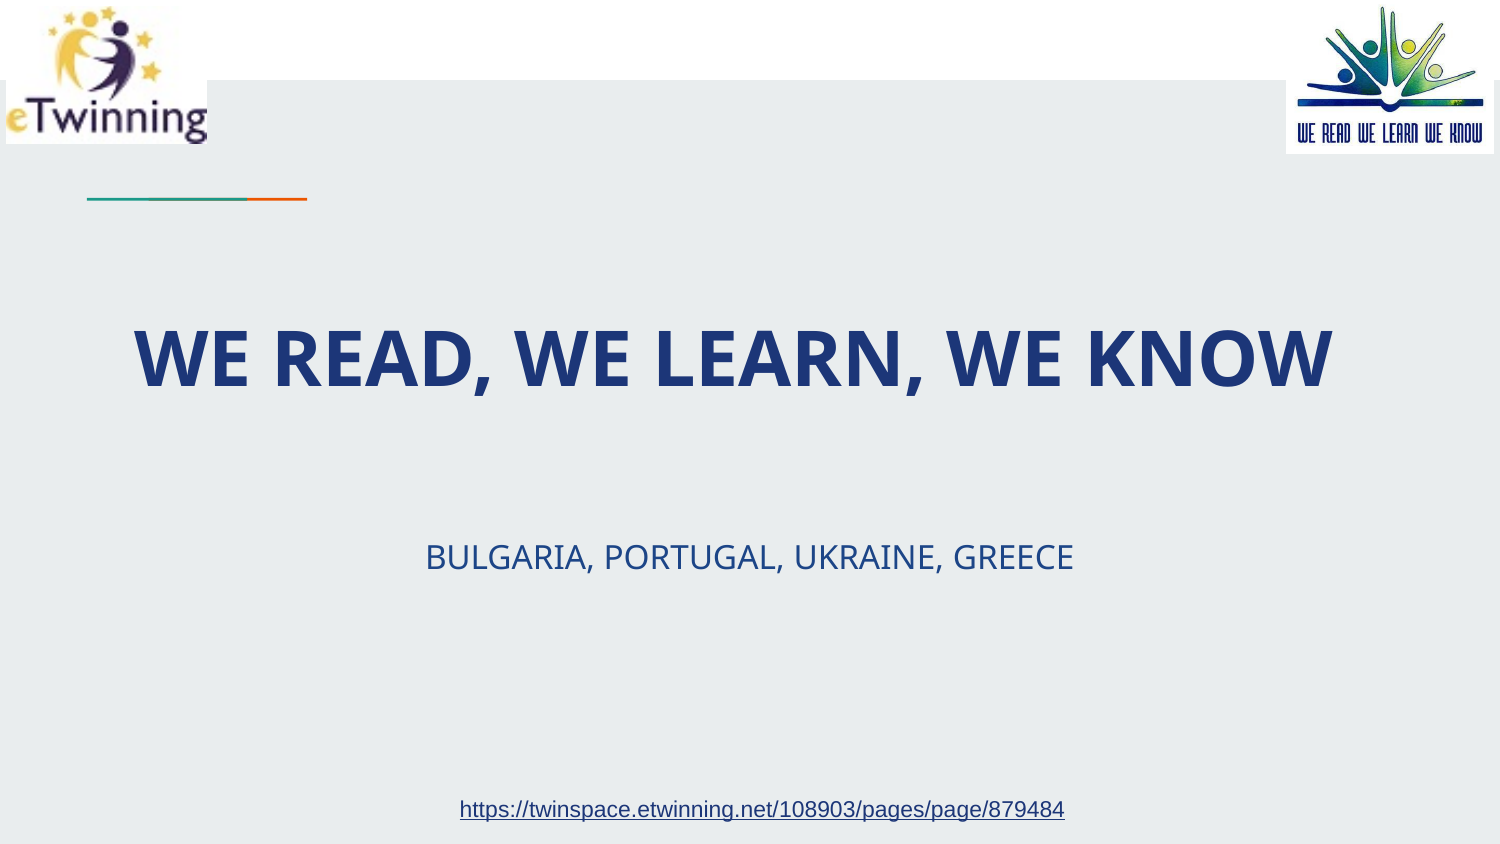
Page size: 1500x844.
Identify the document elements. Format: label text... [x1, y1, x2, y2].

text_box https://twinspace.etwinning.net/108903/pages/page/879484 [6, 779, 1500, 844]
subtitle BULGARIA, PORTUGAL, UKRAINE, GREECE [119, 521, 1381, 611]
picture [1285, 0, 1494, 155]
title WE READ, WE LEARN, WE KNOW [119, 294, 1381, 521]
picture [6, 5, 207, 145]
